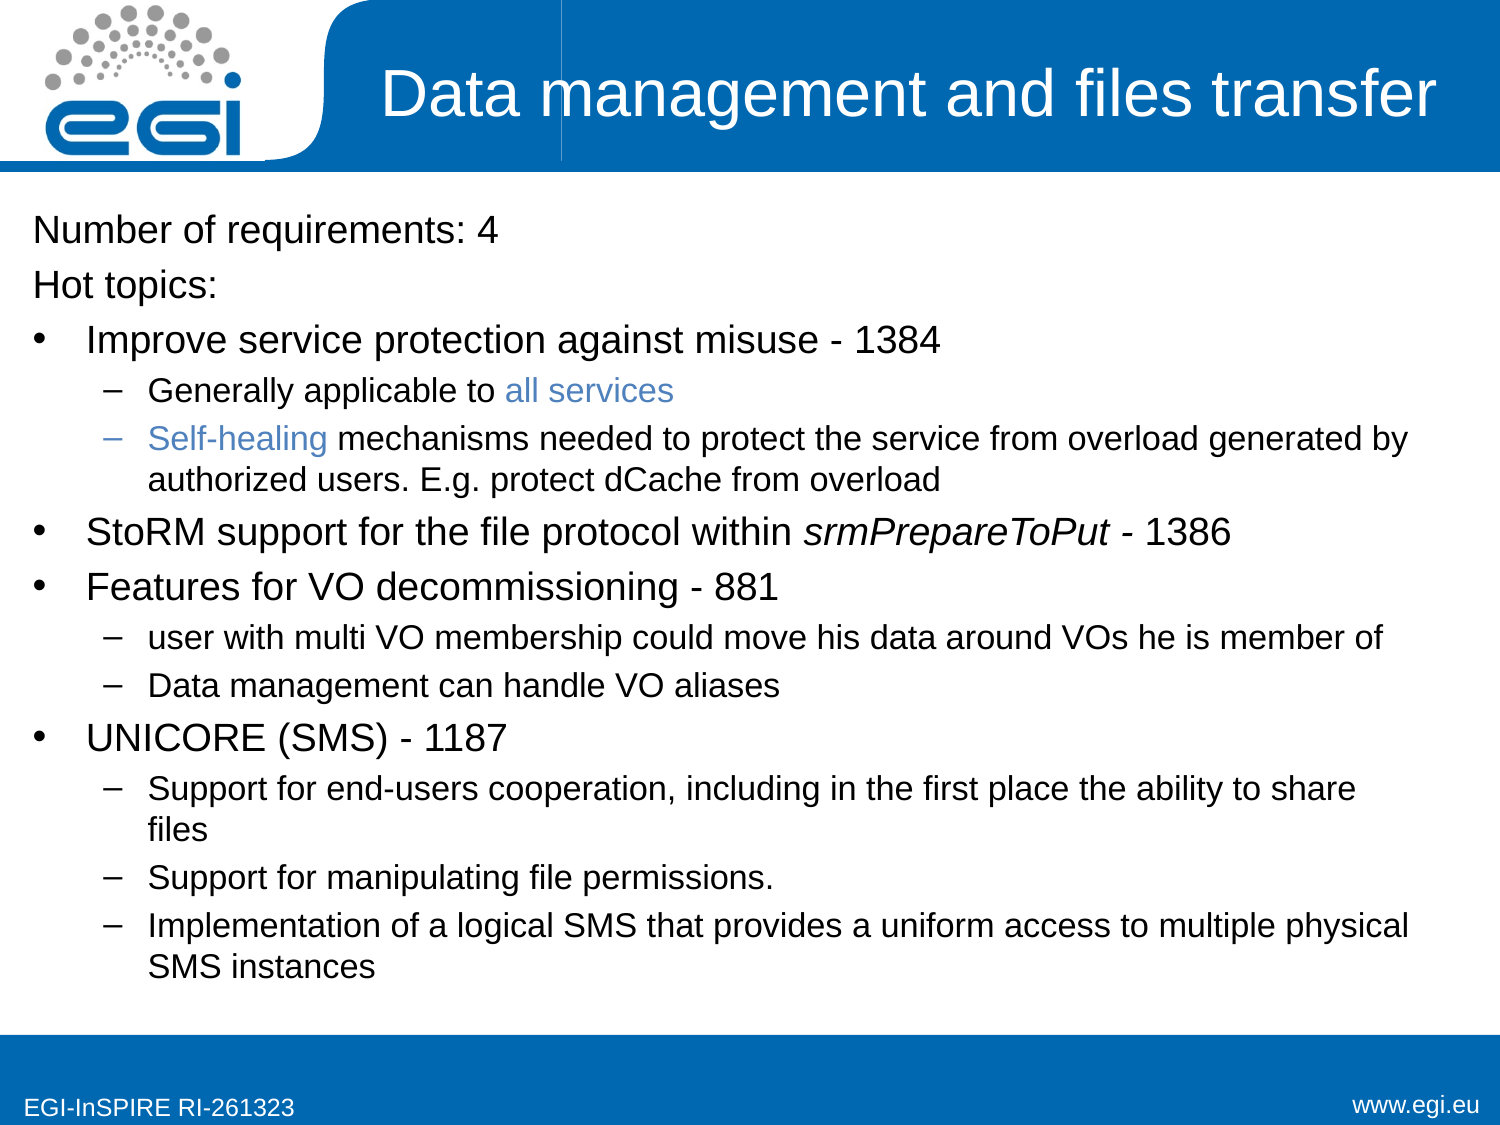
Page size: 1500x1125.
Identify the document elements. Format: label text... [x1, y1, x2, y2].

picture [0, 0, 265, 161]
list Number of requirements: 4 Hot topics: Improve service protection against misuse - 1384 Generally applicable to all services Self-healing mechanisms needed to protect the service from overload generated by authorized users. E.g. protect dCache from overload StoRM support for the file protocol within srmPrepareToPut - 1386 Features for VO decommissioning - 881 user with multi VO membership could move his data around VOs he is member of Data management can handle VO aliases UNICORE (SMS) - 1187 Support for end-users cooperation, including in the first place the ability to share files Support for manipulating file permissions. Implementation of a logical SMS that provides a uniform access to multiple physical SMS instances [17, 196, 1425, 1012]
title Data management and files transfer [348, 19, 1471, 161]
